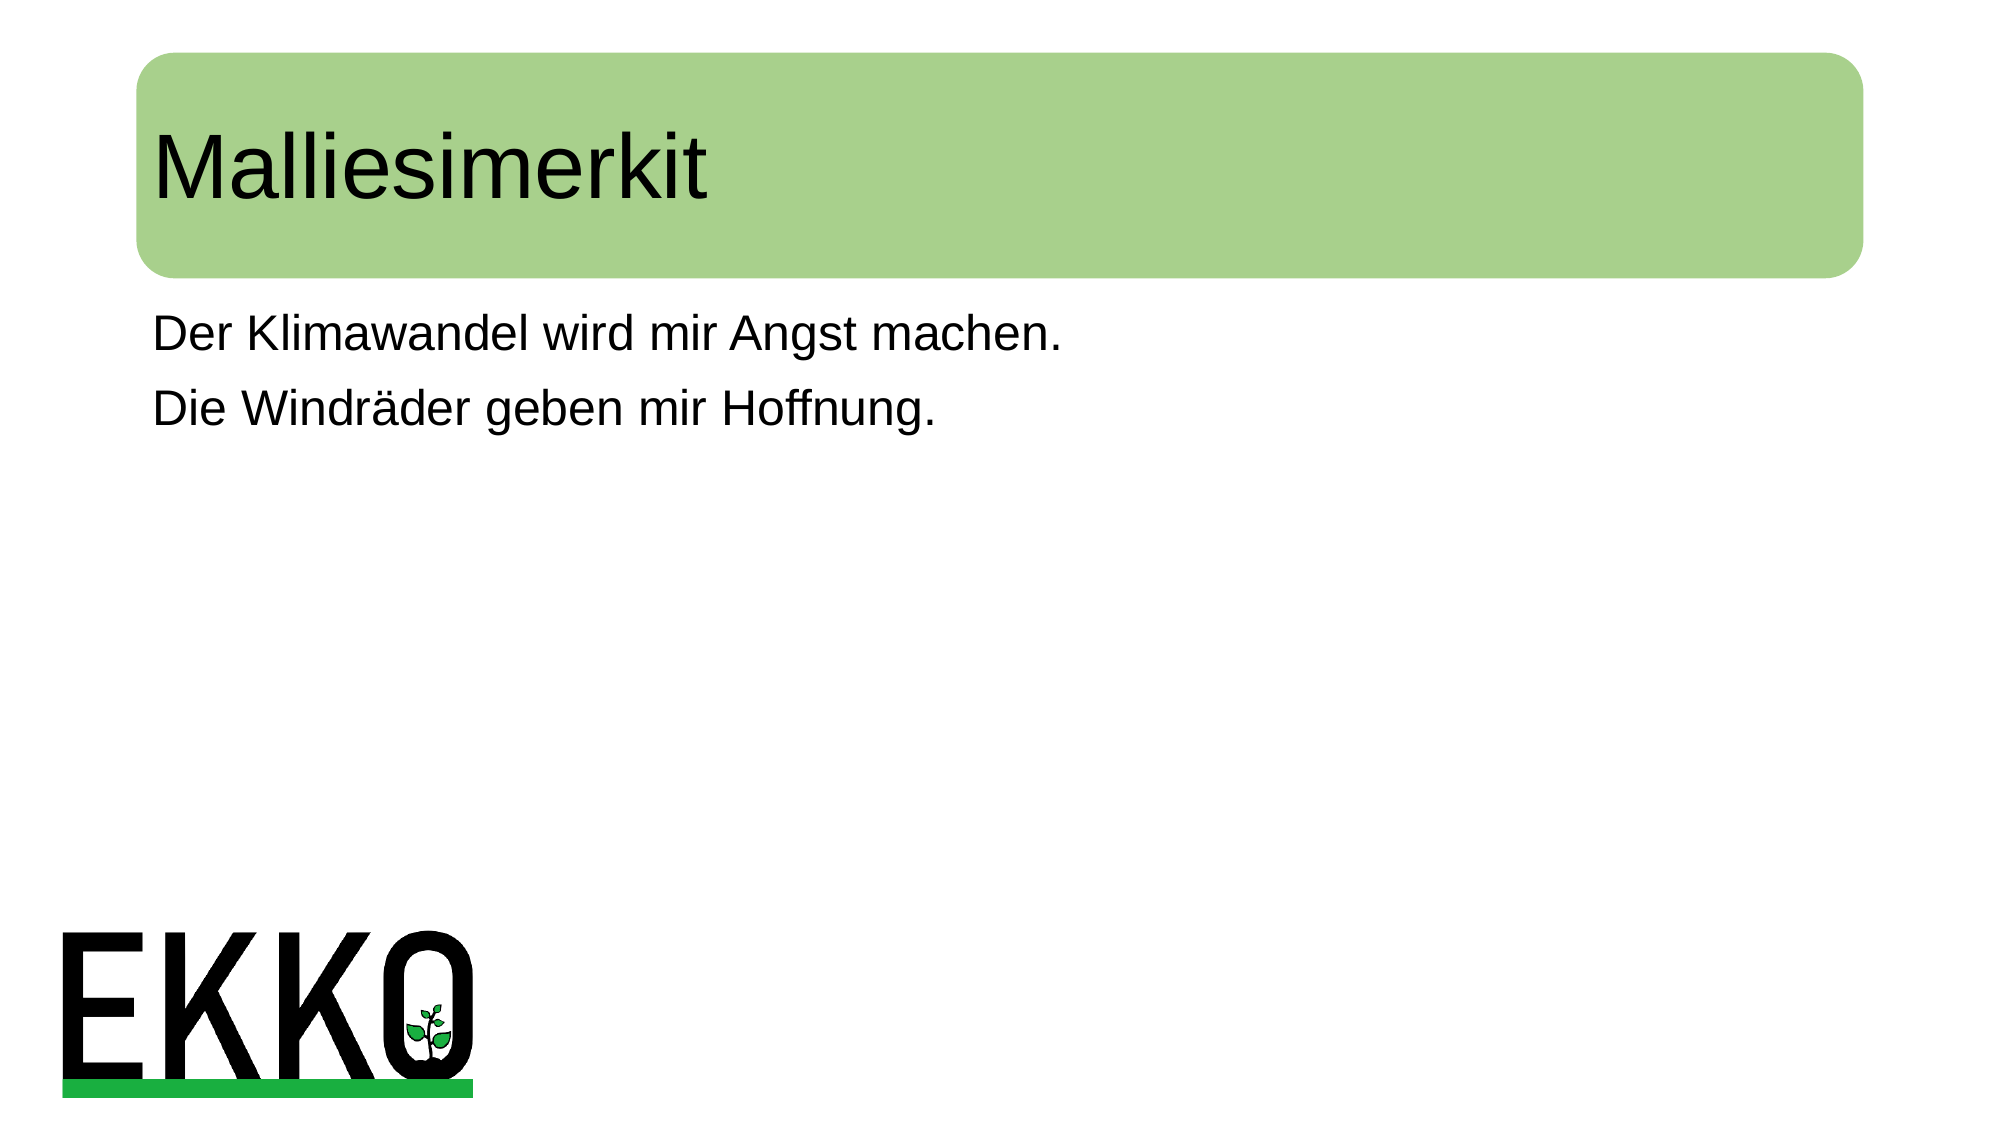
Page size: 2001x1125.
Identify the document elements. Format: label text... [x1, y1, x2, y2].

picture [50, 925, 483, 1101]
title Malliesimerkit [137, 59, 1863, 278]
list Der Klimawandel wird mir Angst machen. Die Windräder geben mir Hoffnung. [137, 299, 1863, 1014]
